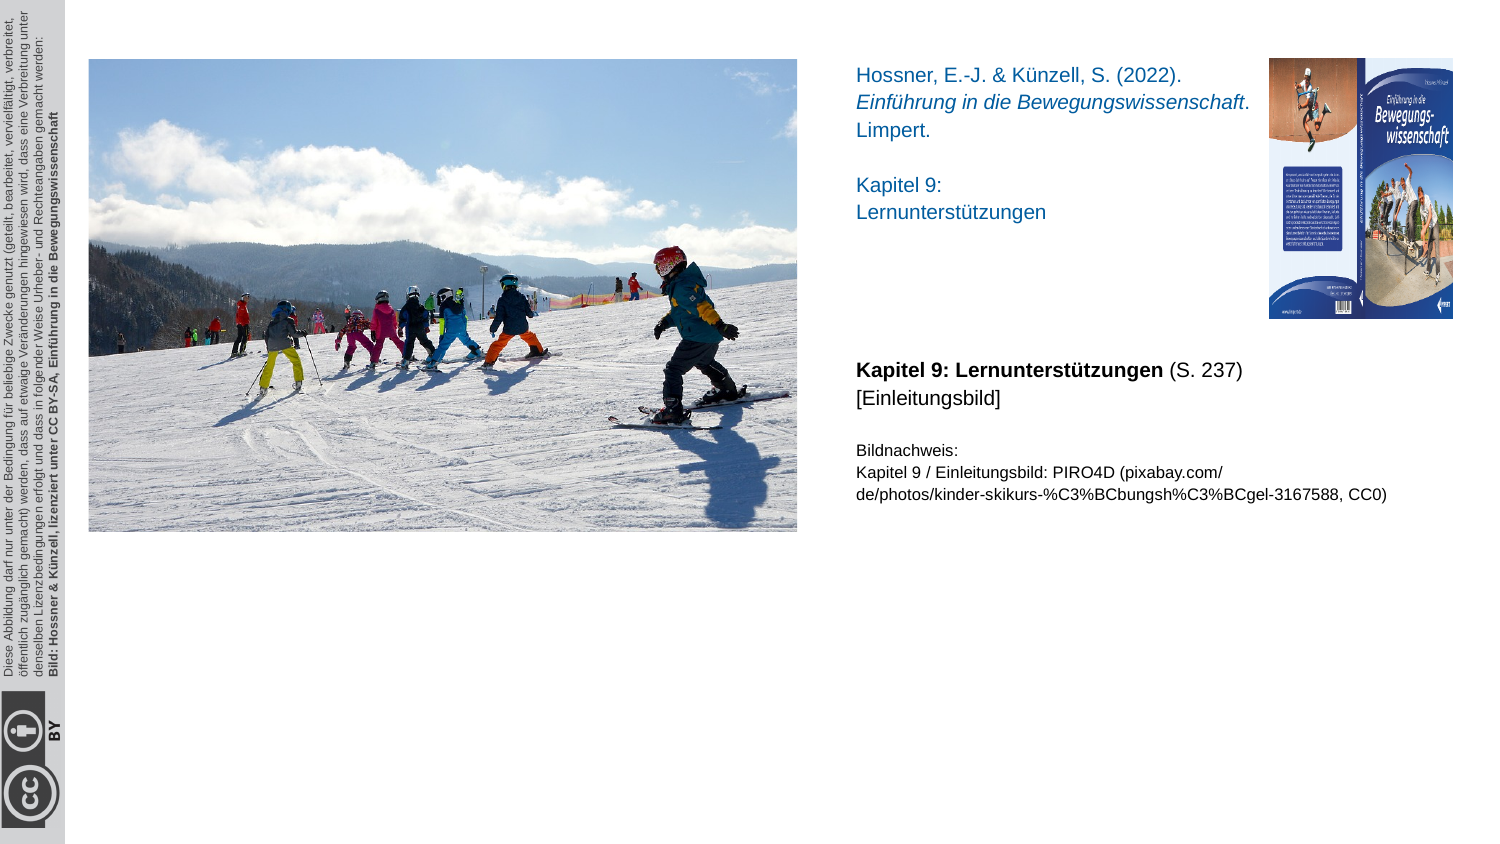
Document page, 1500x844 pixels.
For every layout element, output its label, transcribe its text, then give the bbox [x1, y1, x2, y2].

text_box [0, 389, 455, 455]
picture [88, 58, 798, 532]
text_box Hossner, E.-J. & Künzell, S. (2022). Einführung in die Bewegungswissenschaft. Limpert. Kapitel 9: Lernunterstützungen [856, 58, 1251, 230]
picture [1, 690, 61, 828]
text_box Bildnachweis: Kapitel 9 / Einleitungsbild: PIRO4D (pixabay.com/ de/photos/kinder-skikurs-%C3%BCbungsh%C3%BCgel-3167588, CC0) [856, 437, 1447, 510]
text_box Kapitel 9: Lernunterstützungen (S. 237) [Einleitungsbild] [856, 354, 1447, 416]
picture [1269, 58, 1453, 319]
